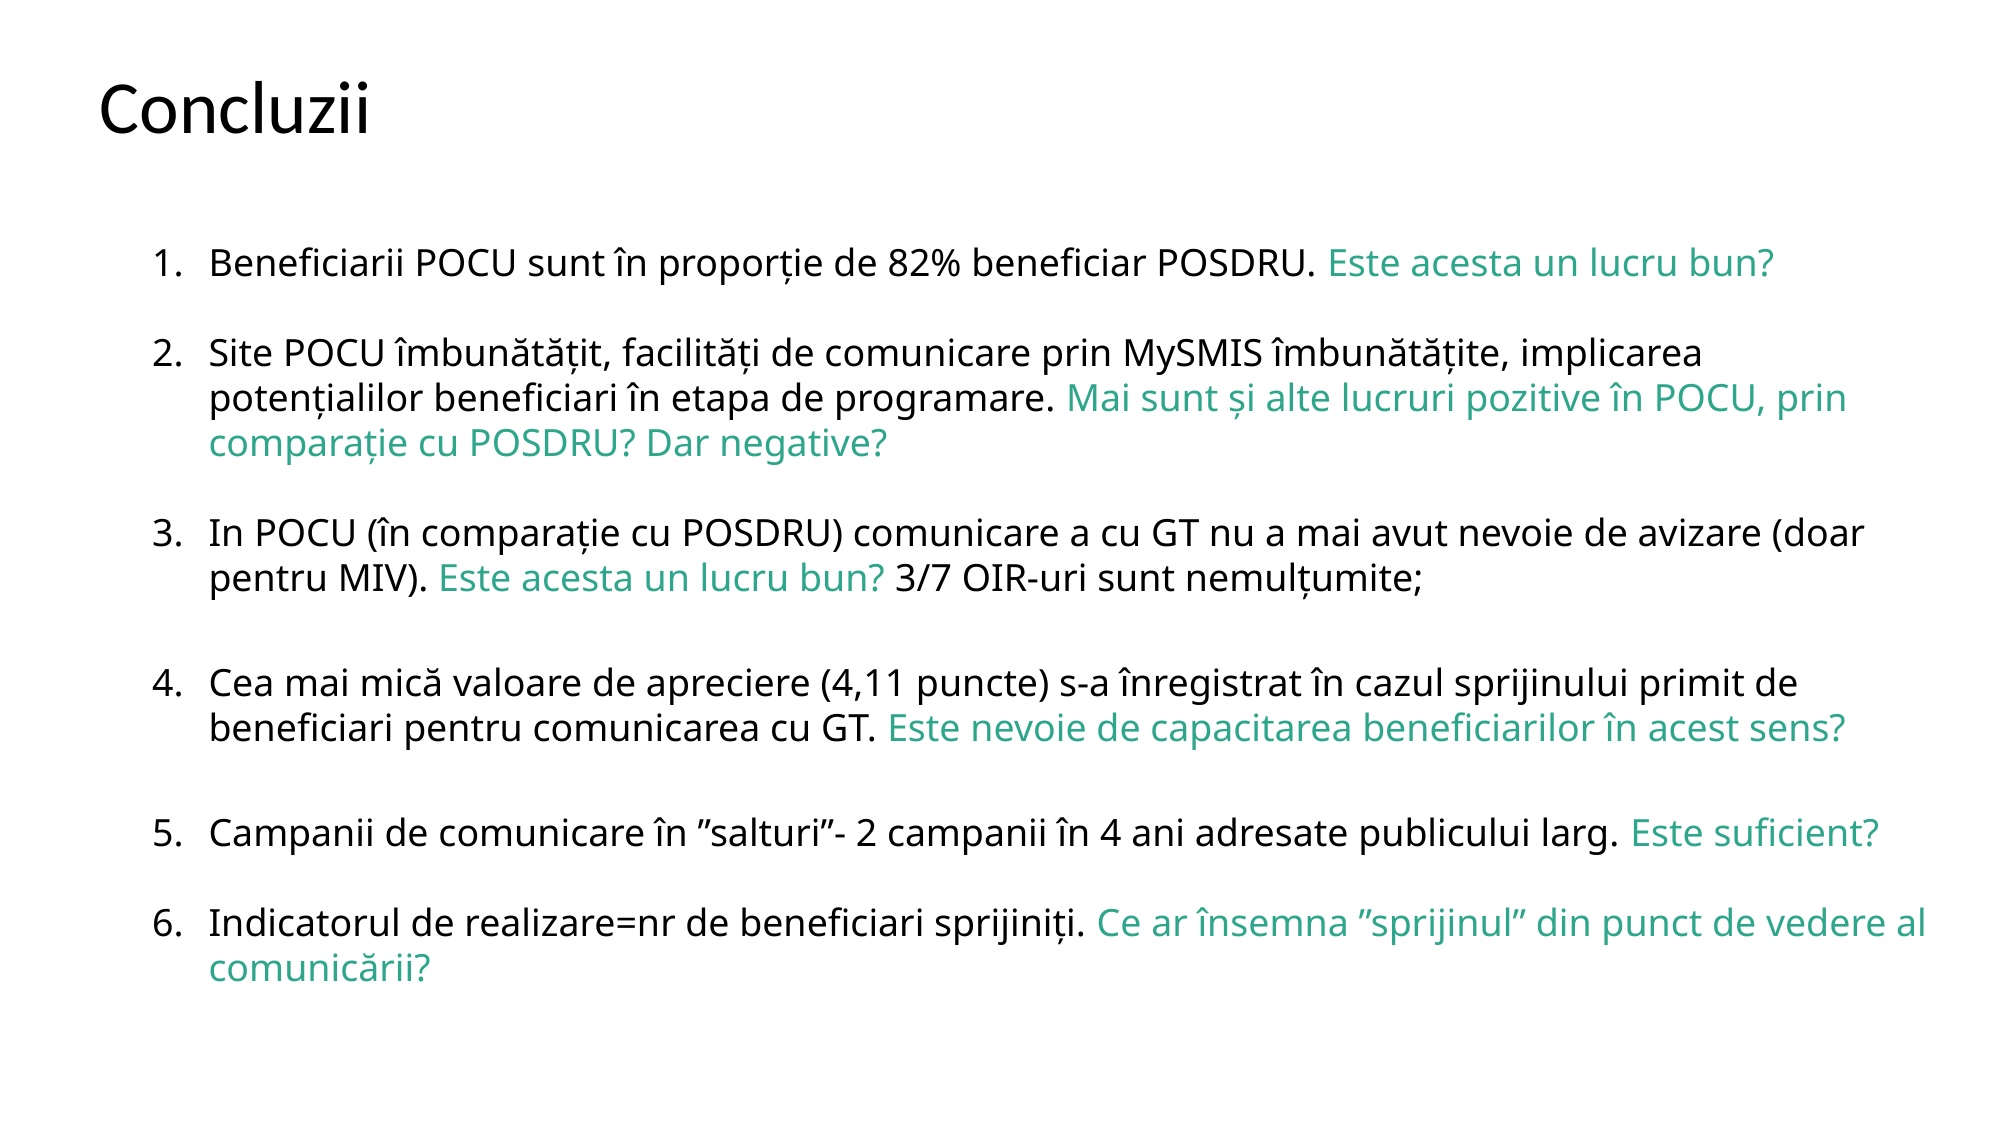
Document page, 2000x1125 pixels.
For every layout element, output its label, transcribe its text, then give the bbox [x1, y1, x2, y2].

title Concluzii [99, 45, 1900, 162]
text_box Beneficiarii POCU sunt în proporție de 82% beneficiar POSDRU. Este acesta un lucru bun? Site POCU îmbunătățit, facilități de comunicare prin MySMIS îmbunătățite, implicarea potențialilor beneficiari în etapa de programare. Mai sunt și alte lucruri pozitive în POCU, prin comparație cu POSDRU? Dar negative? In POCU (în comparație cu POSDRU) comunicare a cu GT nu a mai avut nevoie de avizare (doar pentru MIV). Este acesta un lucru bun? 3/7 OIR-uri sunt nemulțumite; Cea mai mică valoare de apreciere (4,11 puncte) s-a înregistrat în cazul sprijinului primit de beneficiari pentru comunicarea cu GT. Este nevoie de capacitarea beneficiarilor în acest sens? Campanii de comunicare în ”salturi”- 2 campanii în 4 ani adresate publicului larg. Este suficient? Indicatorul de realizare=nr de beneficiari sprijiniți. Ce ar însemna ”sprijinul” din punct de vedere al comunicării? [137, 231, 1945, 1117]
